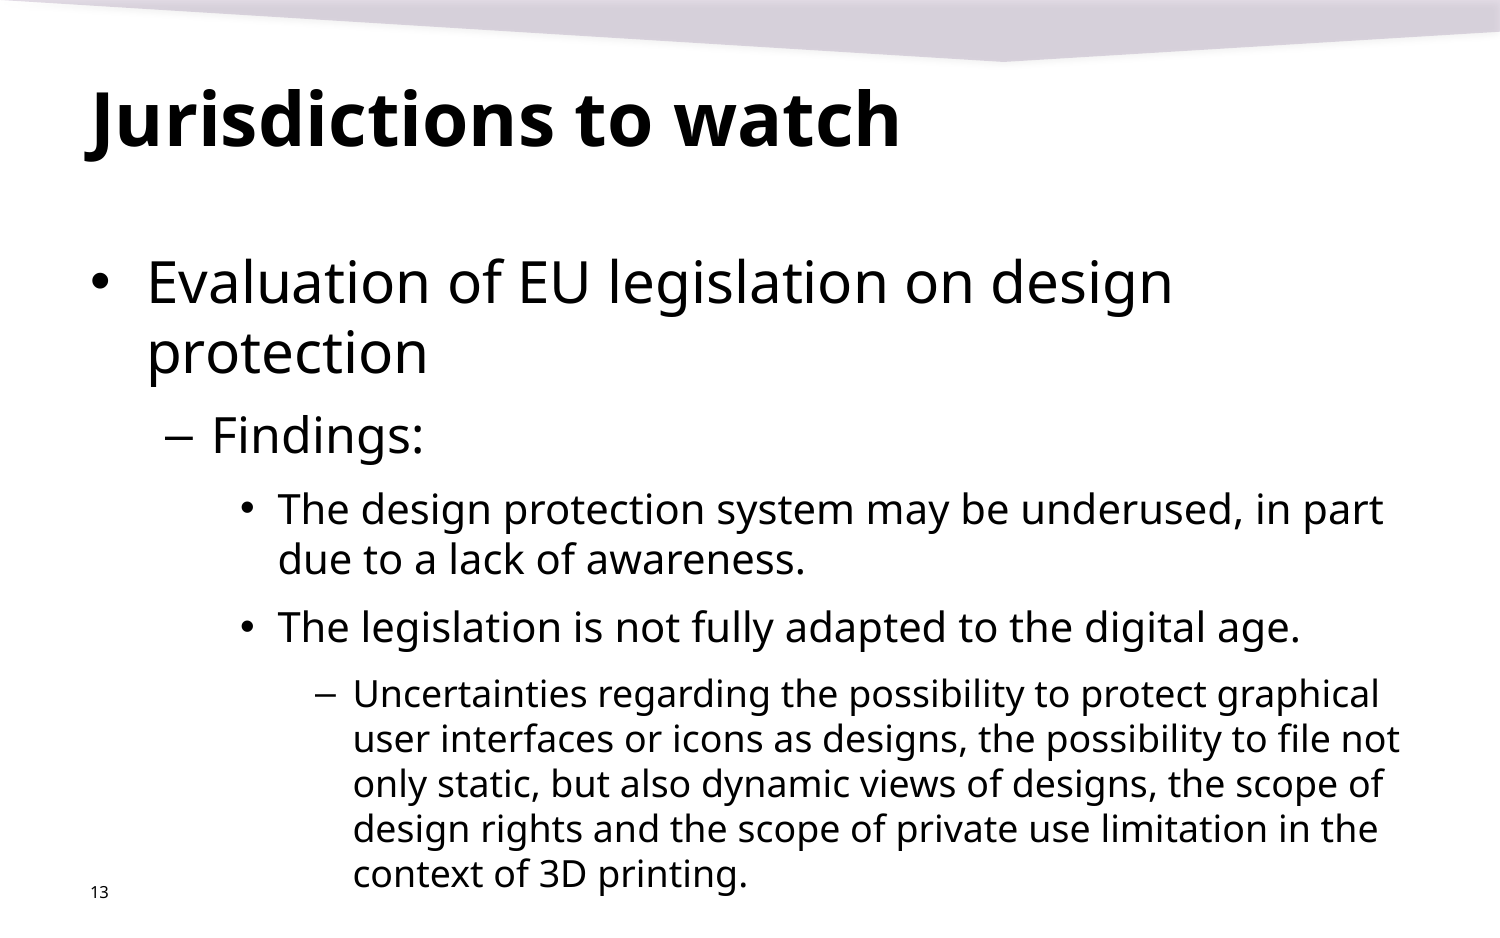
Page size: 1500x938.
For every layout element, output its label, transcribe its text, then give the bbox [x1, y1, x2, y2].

slide_number 13 [75, 868, 413, 919]
title Jurisdictions to watch [75, 64, 1425, 194]
list Evaluation of EU legislation on design protection Findings: The design protection system may be underused, in part due to a lack of awareness. The legislation is not fully adapted to the digital age. Uncertainties regarding the possibility to protect graphical user interfaces or icons as designs, the possibility to file not only static, but also dynamic views of designs, the scope of design rights and the scope of private use limitation in the context of 3D printing. [75, 237, 1425, 859]
